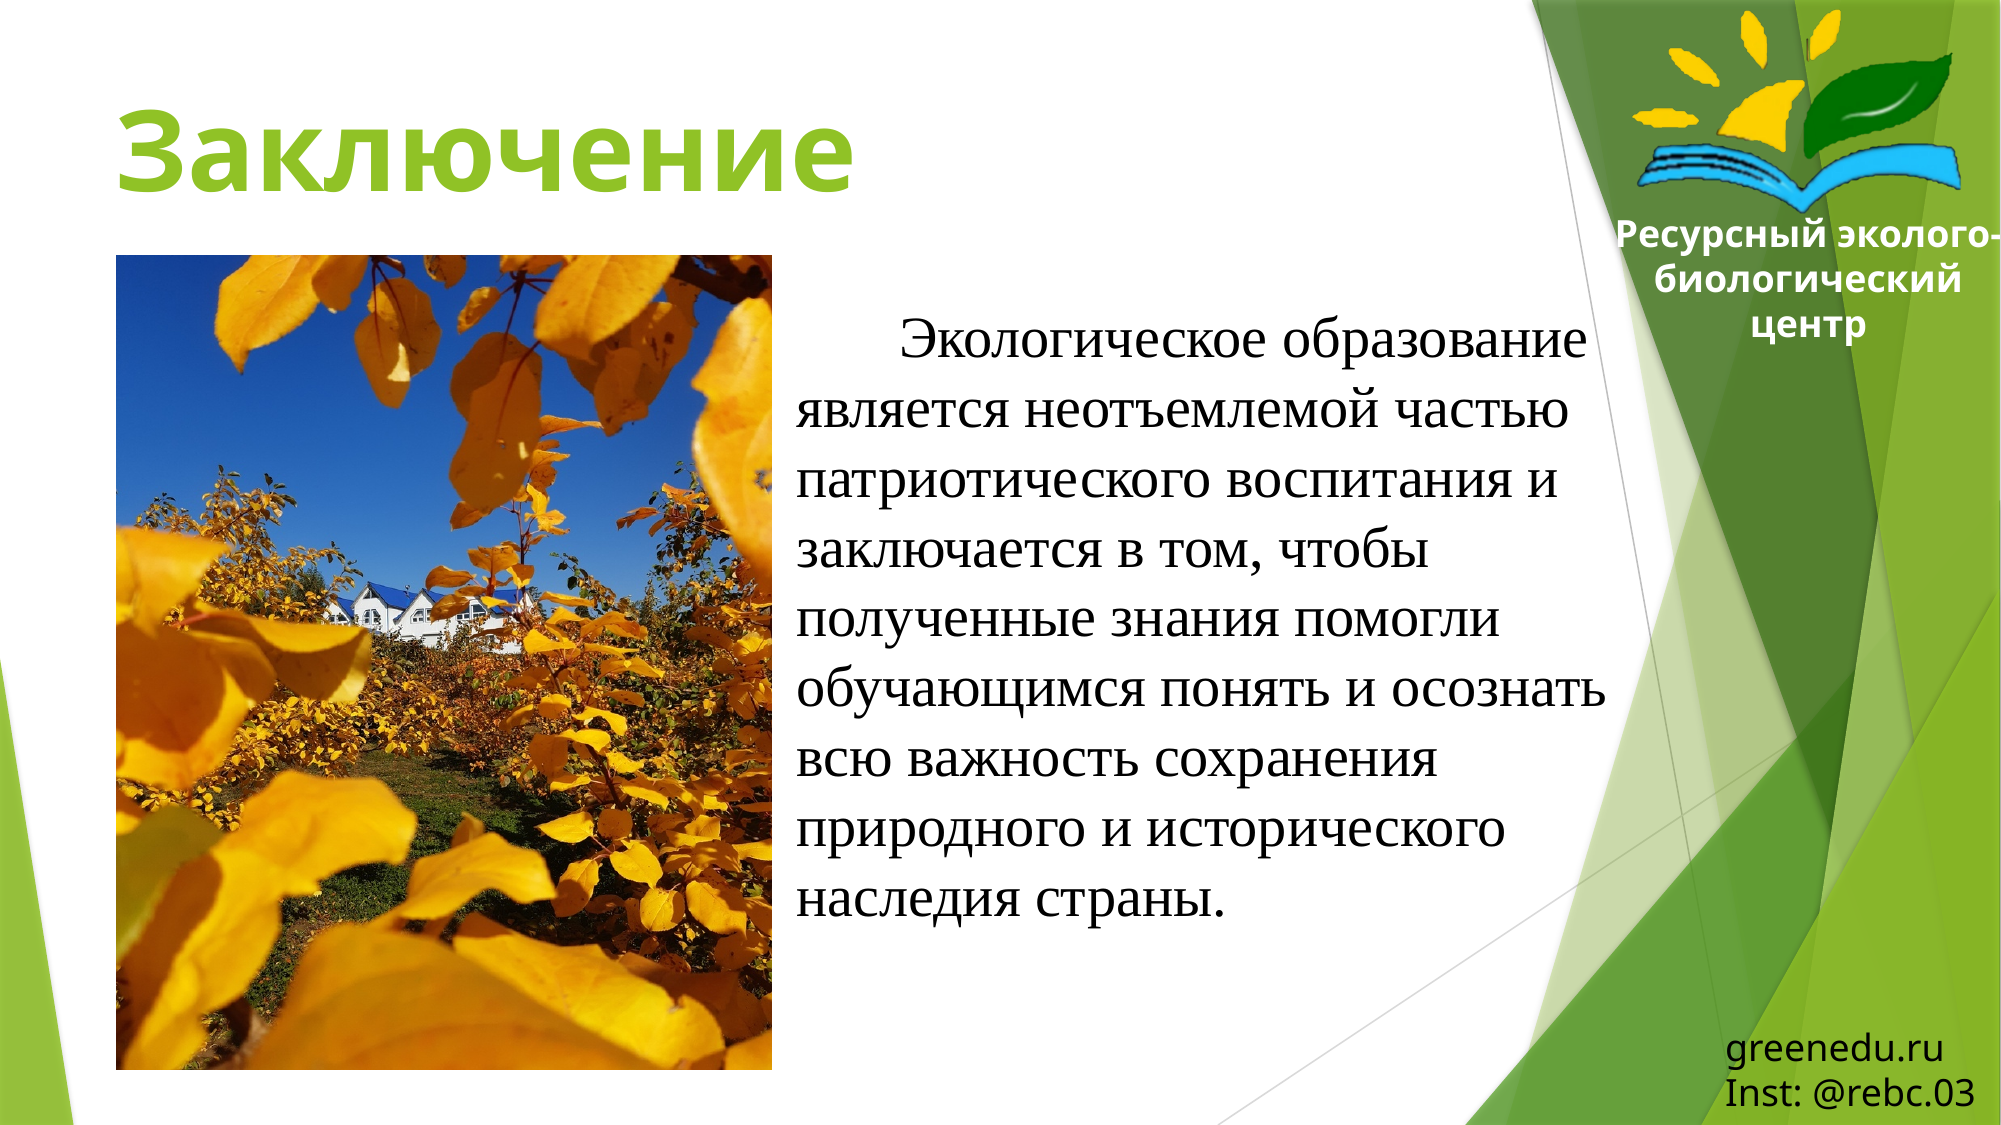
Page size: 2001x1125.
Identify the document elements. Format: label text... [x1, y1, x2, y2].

picture [115, 254, 773, 1070]
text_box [1598, 0, 2000, 355]
list Экологическое образование является неотъемлемой частью патриотического воспитания и заключается в том, чтобы полученные знания помогли обучающимся понять и осознать всю важность сохранения природного и исторического наследия страны. [781, 291, 1692, 1074]
text_box greenedu.ru Inst: @rebc.03 [1710, 1016, 2000, 1122]
title Заключение [99, 71, 1510, 289]
